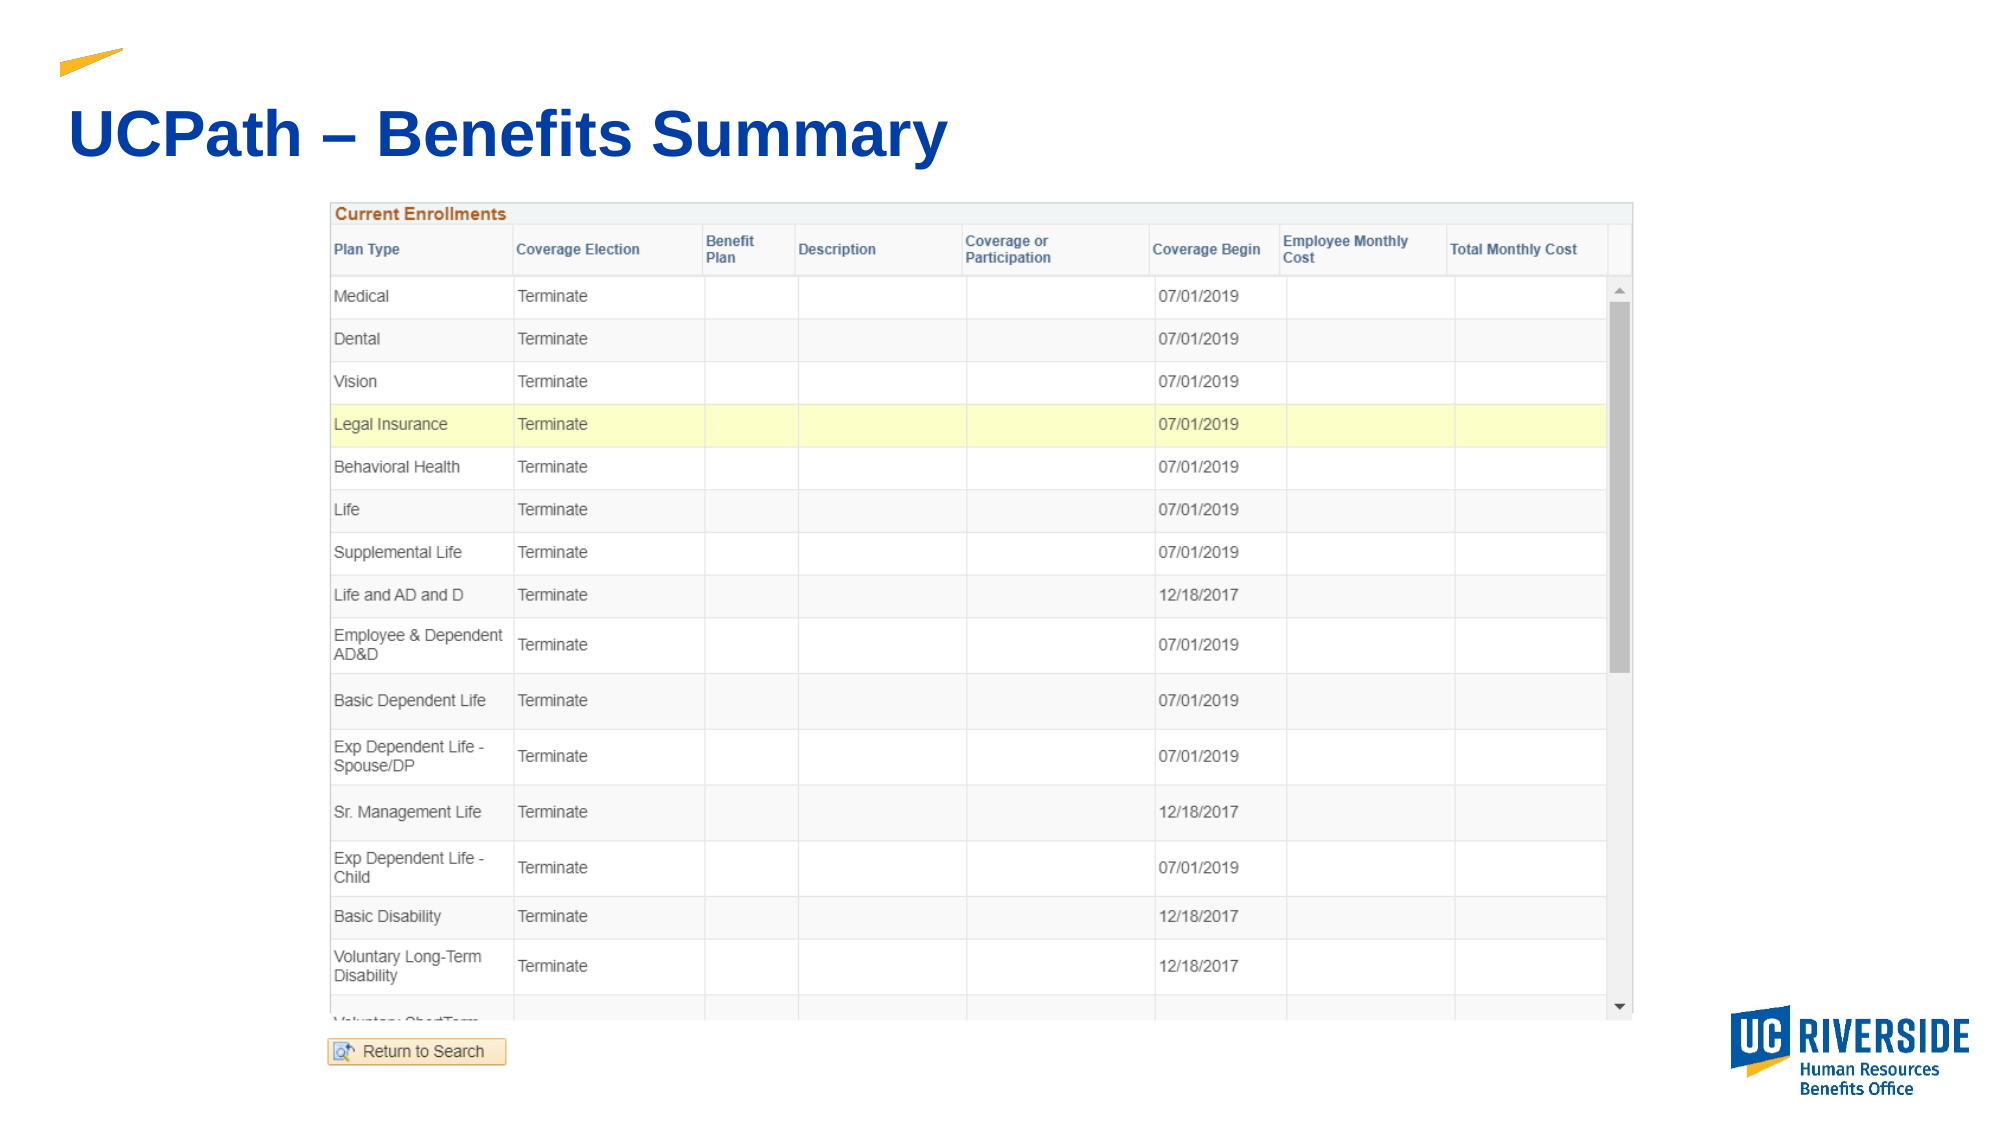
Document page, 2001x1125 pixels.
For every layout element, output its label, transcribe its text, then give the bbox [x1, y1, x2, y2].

picture [60, 48, 123, 77]
title UCPath – Benefits Summary [60, 92, 1356, 180]
picture [1731, 1004, 1969, 1096]
picture [324, 194, 1643, 1075]
